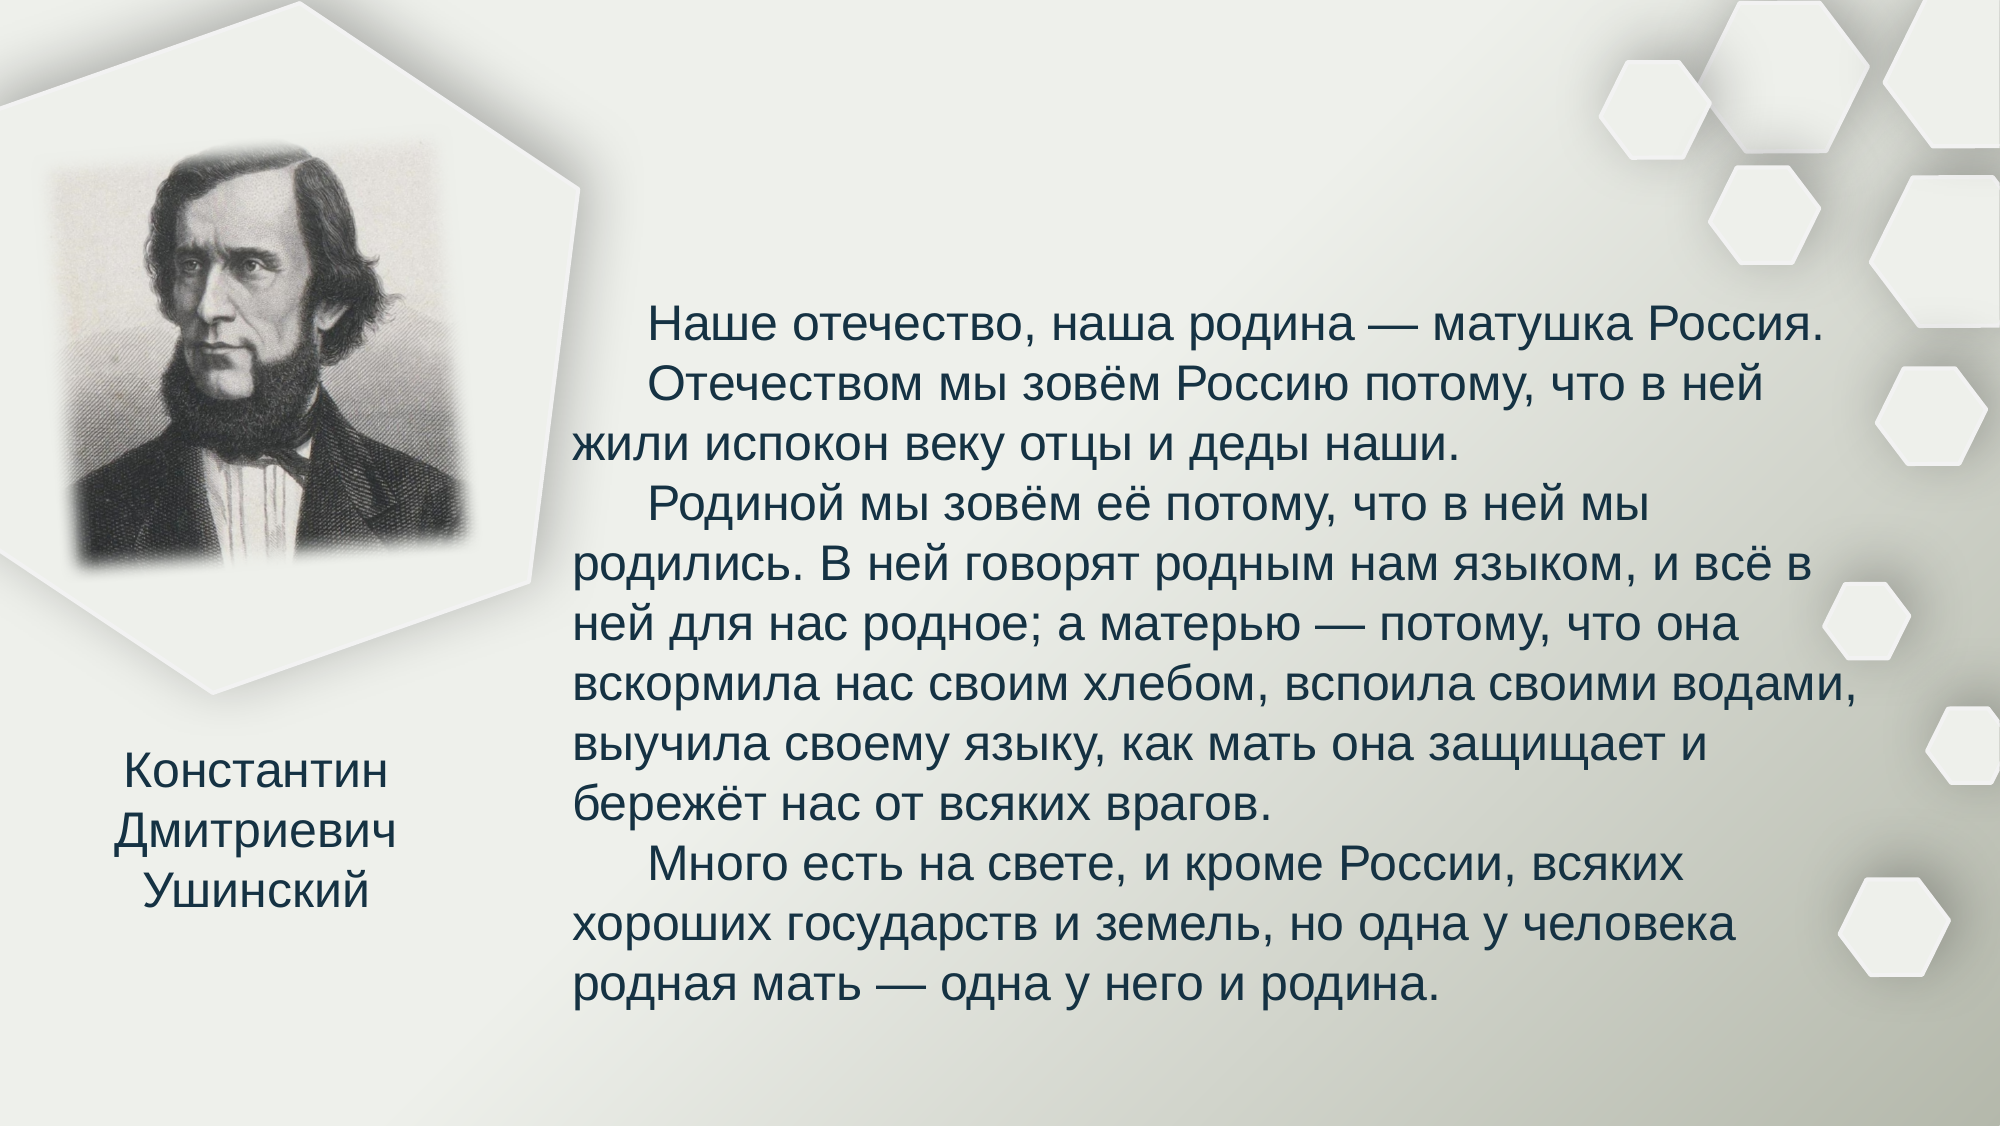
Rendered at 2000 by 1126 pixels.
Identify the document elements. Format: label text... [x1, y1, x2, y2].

text_box Константин Дмитриевич Ушинский [90, 730, 422, 925]
text_box [1888, 584, 1912, 661]
text_box [1708, 165, 1822, 266]
text_box [1925, 706, 2000, 785]
text_box [1888, 877, 1951, 977]
text_box [1868, 175, 2000, 328]
text_box [1720, 0, 1865, 144]
text_box Наше отечество, наша родина — матушка Россия. Отечеством мы зовём Россию потому, что в ней жили испокон веку отцы и деды наши. Родиной мы зовём её потому, что в ней мы родились. В ней говорят родным нам языком, и всё в ней для нас родное; а матерью — потому, что она вскормила нас своим хлебом, вспоила своими водами, выучила своему языку, как мать она защищает и бережёт нас от всяких врагов. Много есть на свете, и кроме России, всяких хороших государств и земель, но одна у человека родная мать — одна у него и родина. [557, 283, 1888, 1018]
text_box [1598, 60, 1712, 160]
text_box [1882, 0, 2000, 149]
text_box [1888, 366, 1988, 467]
picture [43, 136, 469, 571]
text_box [0, 1, 581, 695]
